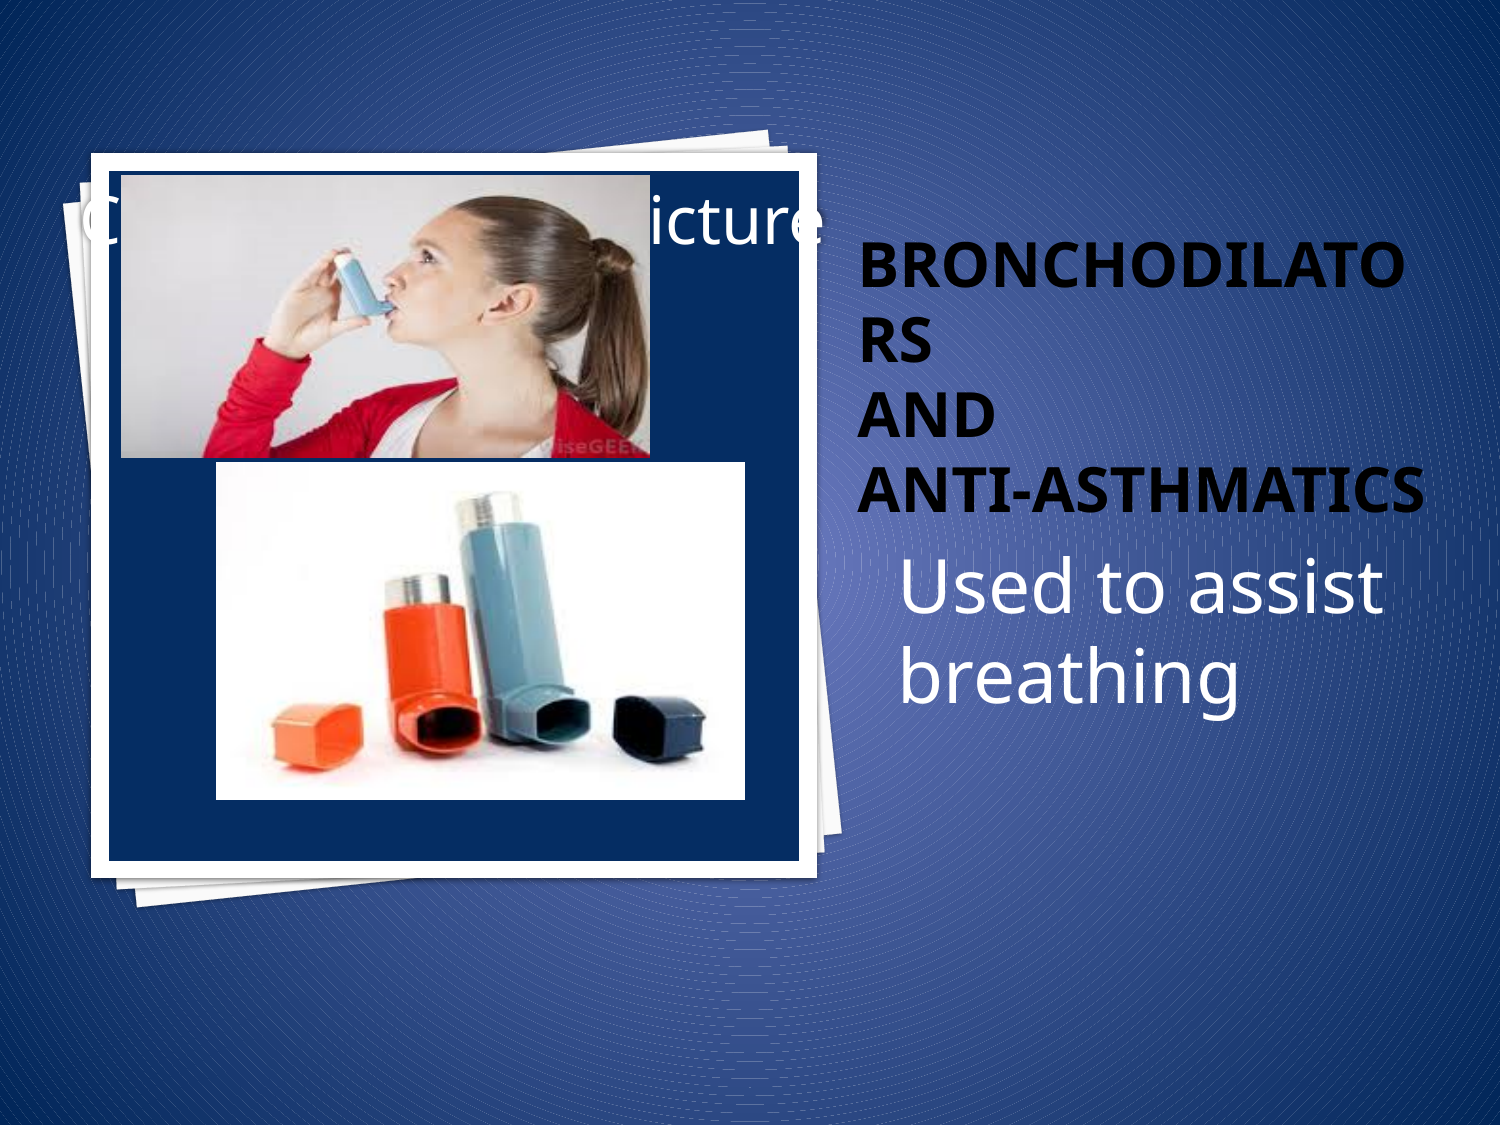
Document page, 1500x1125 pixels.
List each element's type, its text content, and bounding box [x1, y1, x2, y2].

list Used to assist breathing [884, 538, 1447, 854]
title Bronchodilators and anti-asthmatics [849, 187, 1447, 525]
picture [108, 170, 800, 862]
